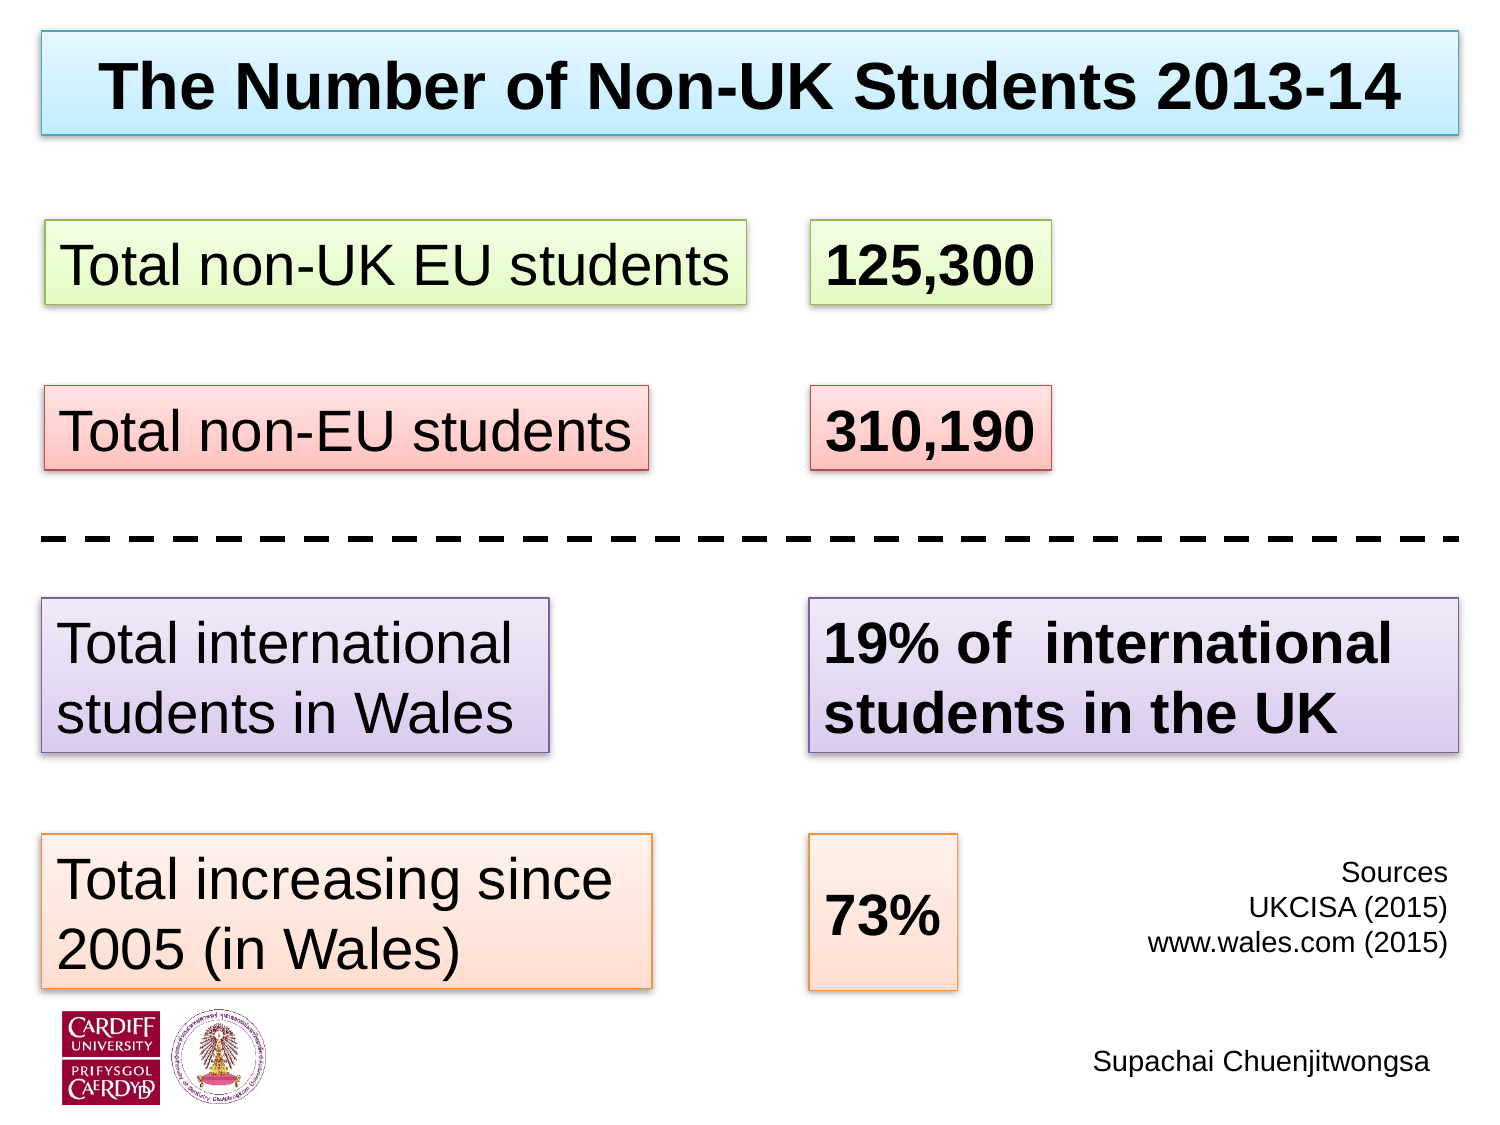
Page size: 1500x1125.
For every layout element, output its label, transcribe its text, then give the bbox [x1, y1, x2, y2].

text_box Supachai Chuenjitwongsa [1077, 1034, 1446, 1085]
text_box 310,190 [810, 385, 1052, 471]
text_box 73% [808, 833, 958, 991]
picture [170, 1009, 267, 1105]
text_box Total international students in Wales [41, 597, 550, 753]
text_box Total non-UK EU students [44, 219, 747, 305]
text_box 125,300 [810, 219, 1052, 305]
picture [62, 1011, 160, 1105]
text_box Total increasing since 2005 (in Wales) [41, 833, 653, 989]
text_box Sources UKCISA (2015) www.wales.com (2015) [1065, 845, 1464, 966]
text_box 19% of international students in the UK [808, 597, 1459, 753]
text_box Total non-EU students [44, 385, 649, 471]
title The Number of Non-UK Students 2013-14 [41, 30, 1459, 136]
